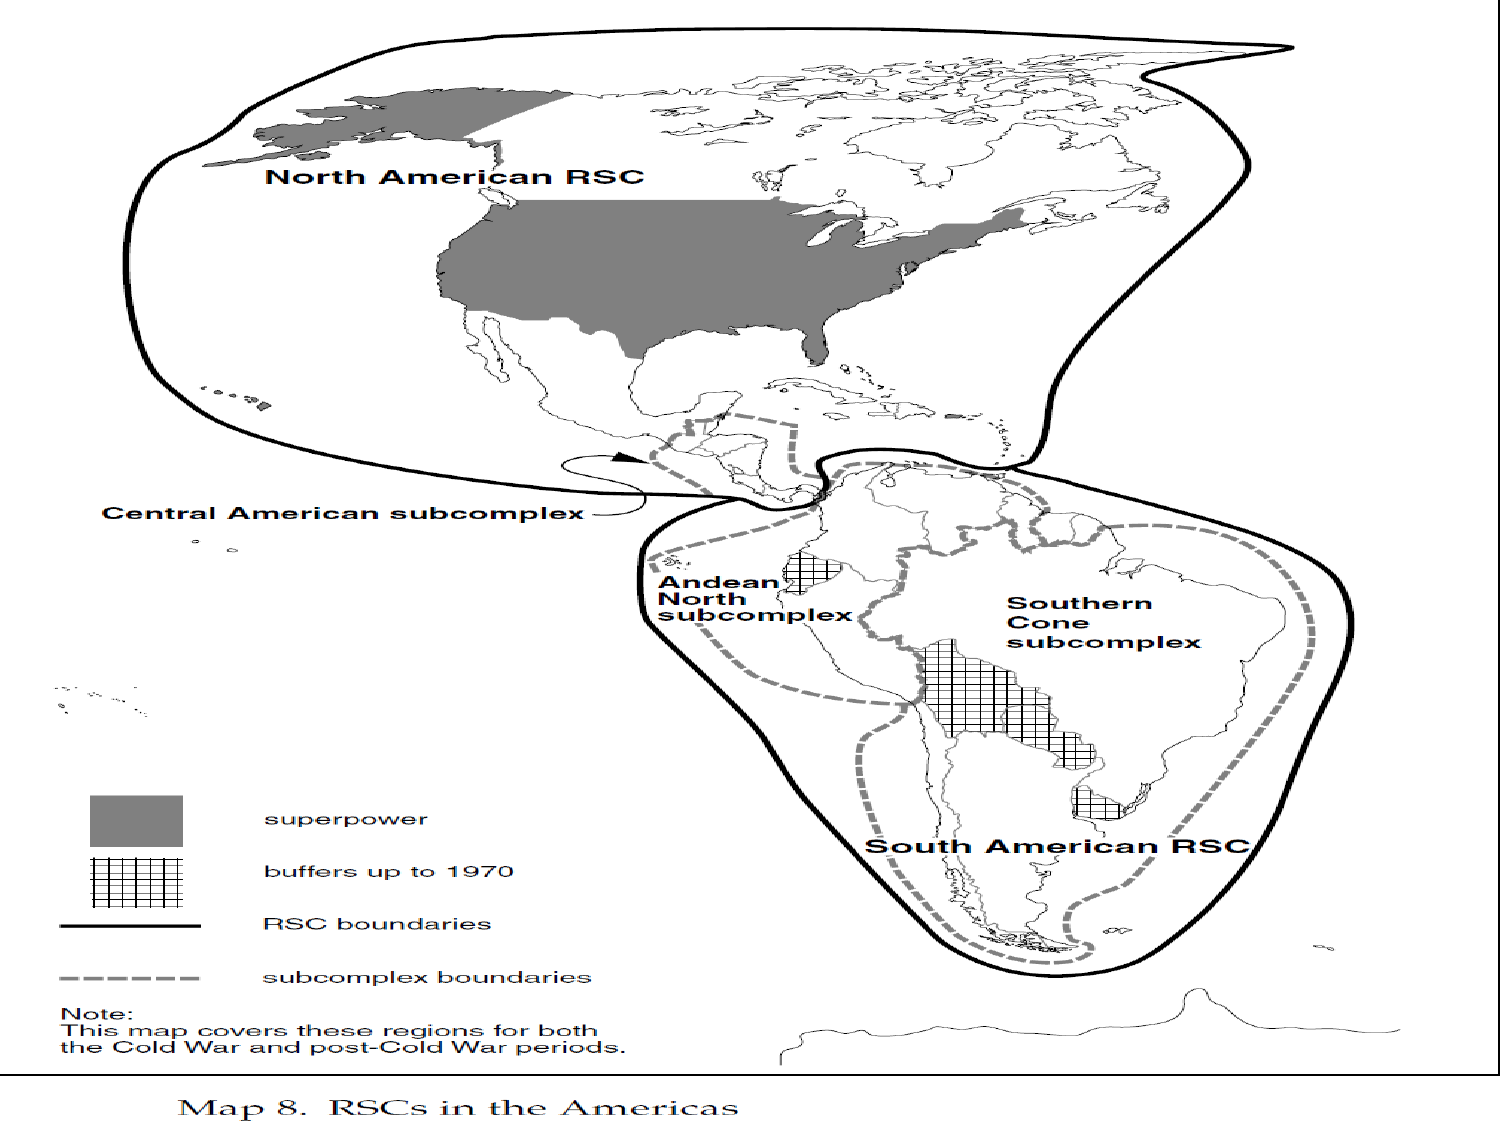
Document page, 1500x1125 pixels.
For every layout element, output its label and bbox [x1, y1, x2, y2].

list [0, 0, 1500, 1125]
